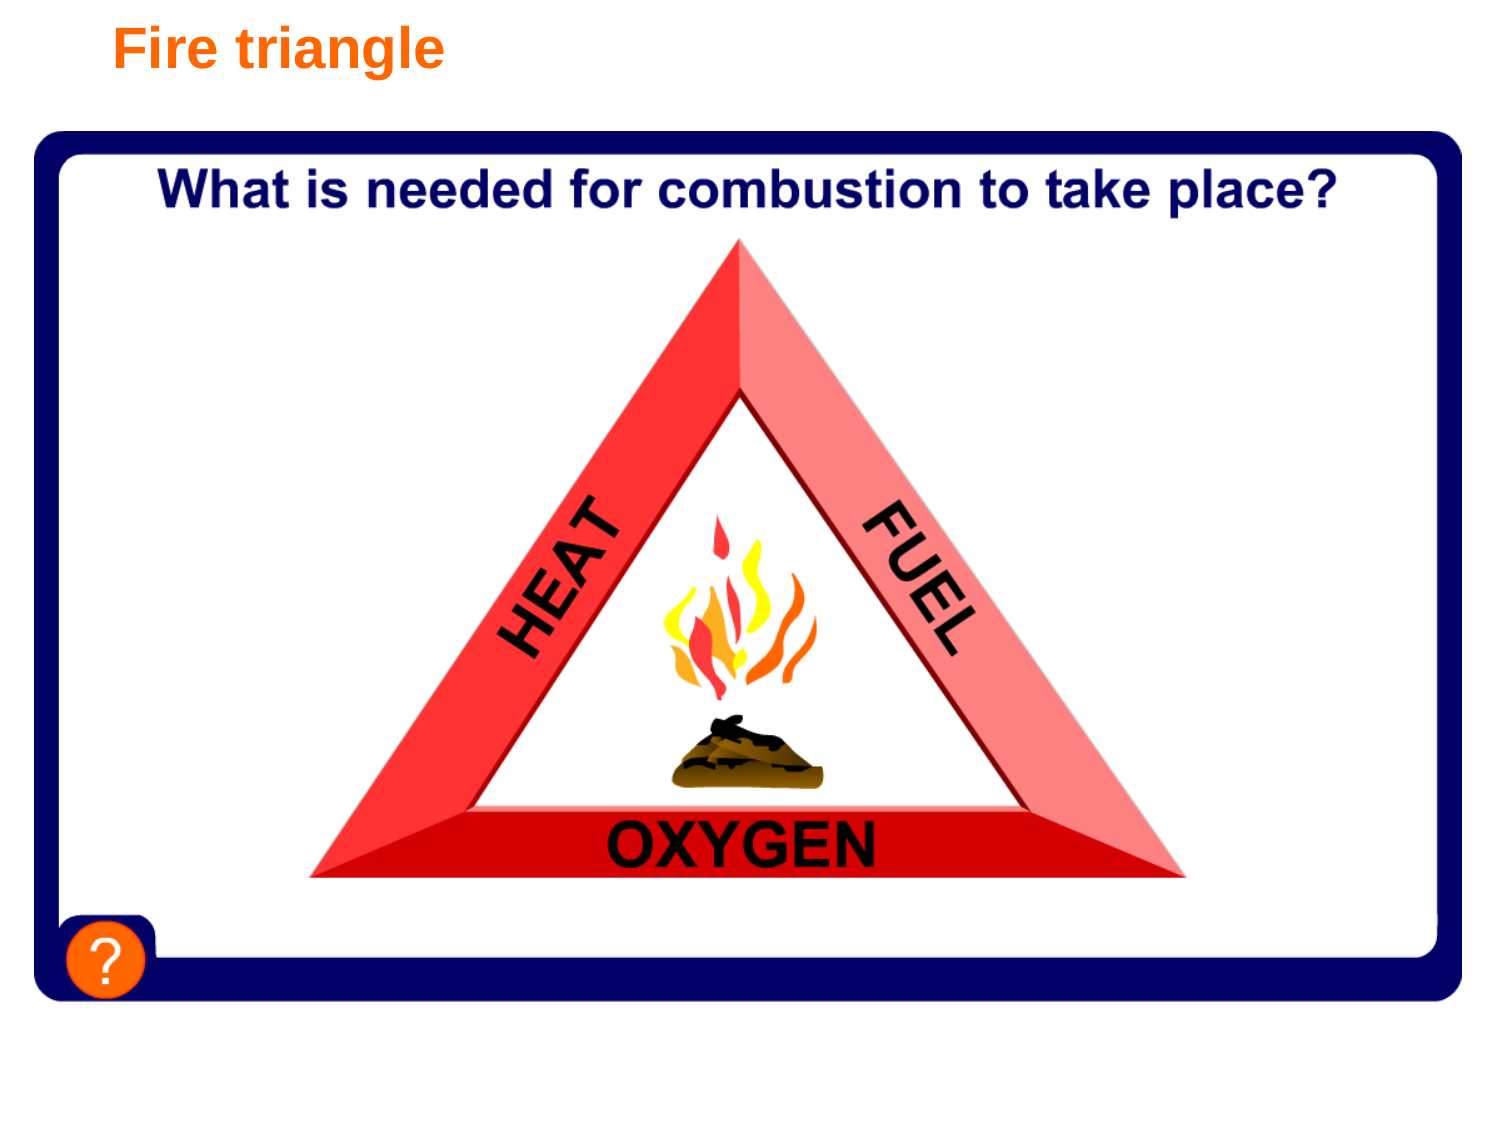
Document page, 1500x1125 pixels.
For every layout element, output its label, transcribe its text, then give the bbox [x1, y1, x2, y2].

title Fire triangle [0, 0, 1329, 91]
picture [34, 131, 1462, 1003]
